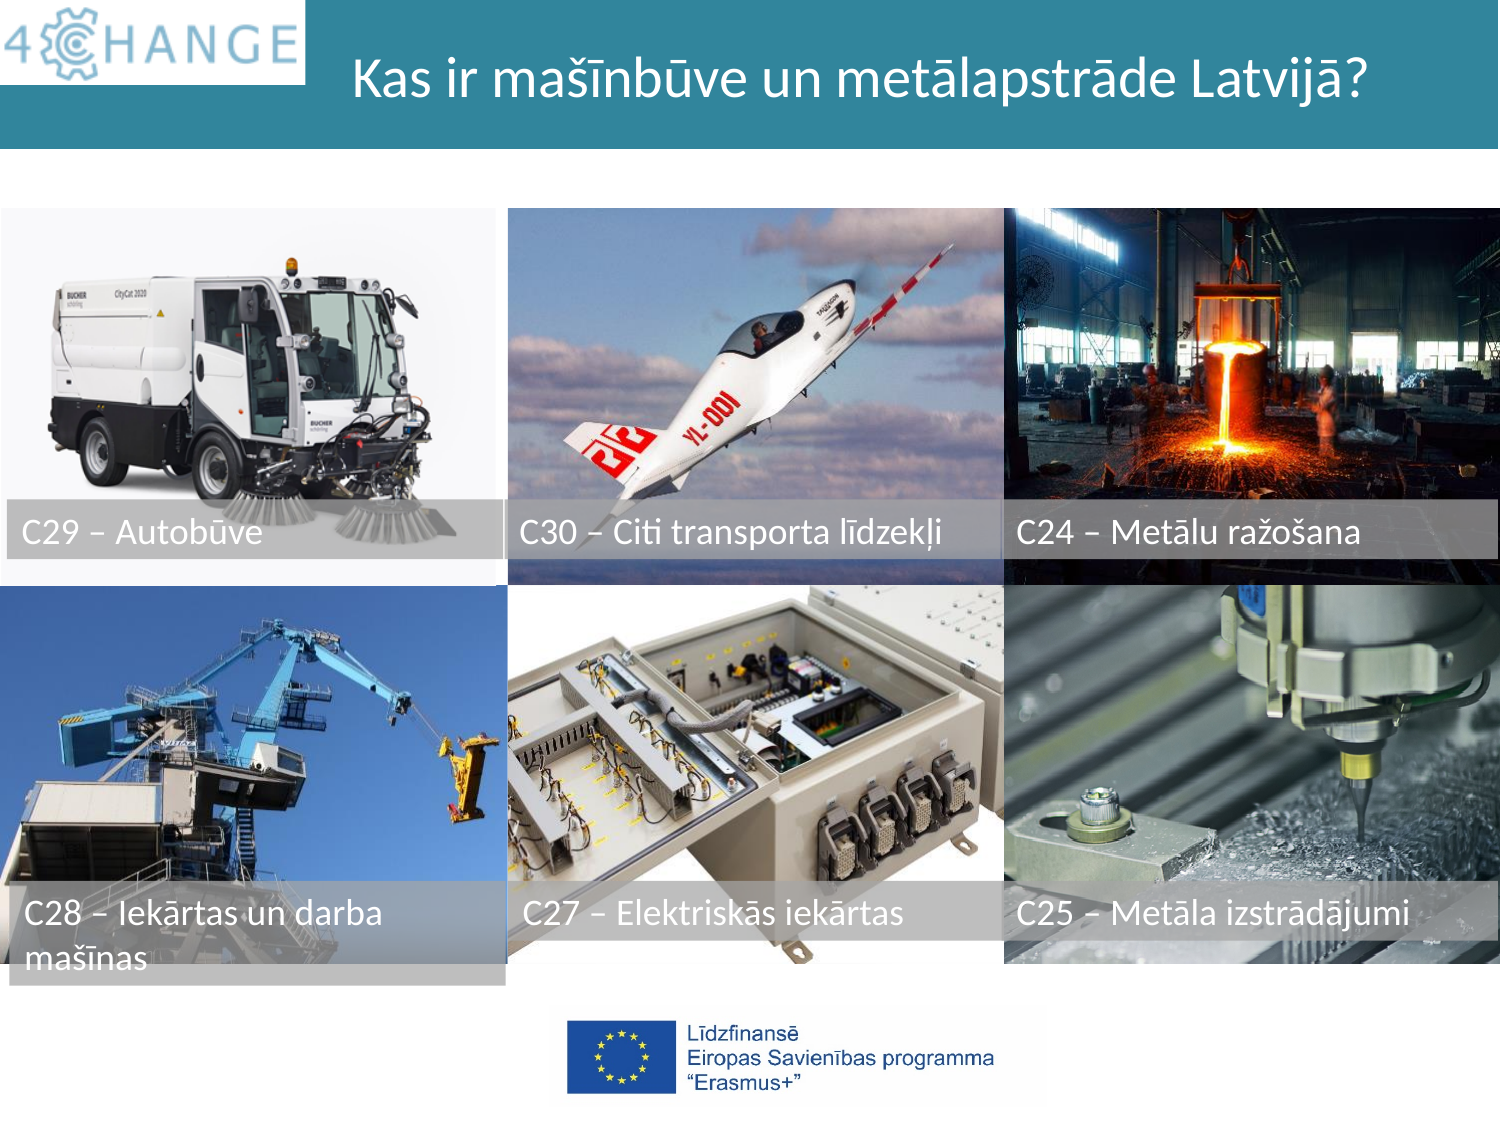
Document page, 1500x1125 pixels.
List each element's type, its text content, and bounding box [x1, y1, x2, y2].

picture [549, 1005, 1047, 1107]
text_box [0, 207, 1500, 988]
picture [0, 0, 306, 85]
title Kas ir mašīnbūve un metālapstrāde Latvijā? [0, 0, 1498, 149]
